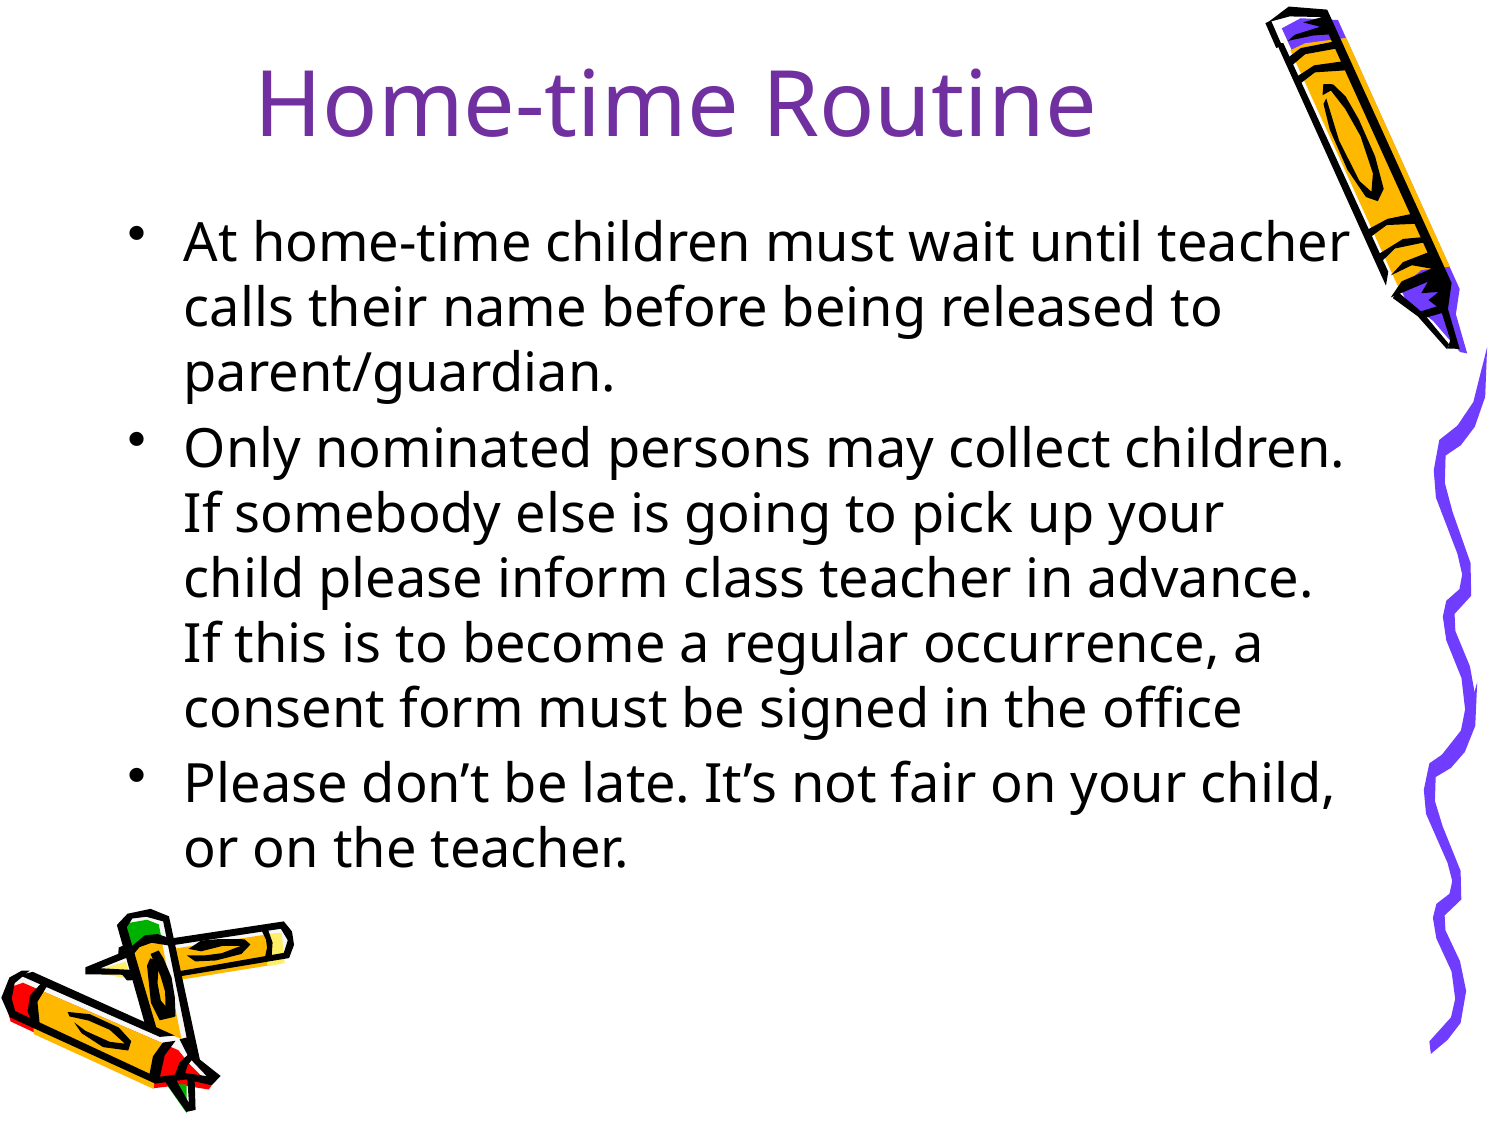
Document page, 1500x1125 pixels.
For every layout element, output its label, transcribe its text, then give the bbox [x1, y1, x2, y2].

list At home-time children must wait until teacher calls their name before being released to parent/guardian. Only nominated persons may collect children. If somebody else is going to pick up your child please inform class teacher in advance. If this is to become a regular occurrence, a consent form must be signed in the office Please don’t be late. It’s not fair on your child, or on the teacher. [112, 199, 1376, 1013]
title Home-time Routine [112, 24, 1240, 163]
